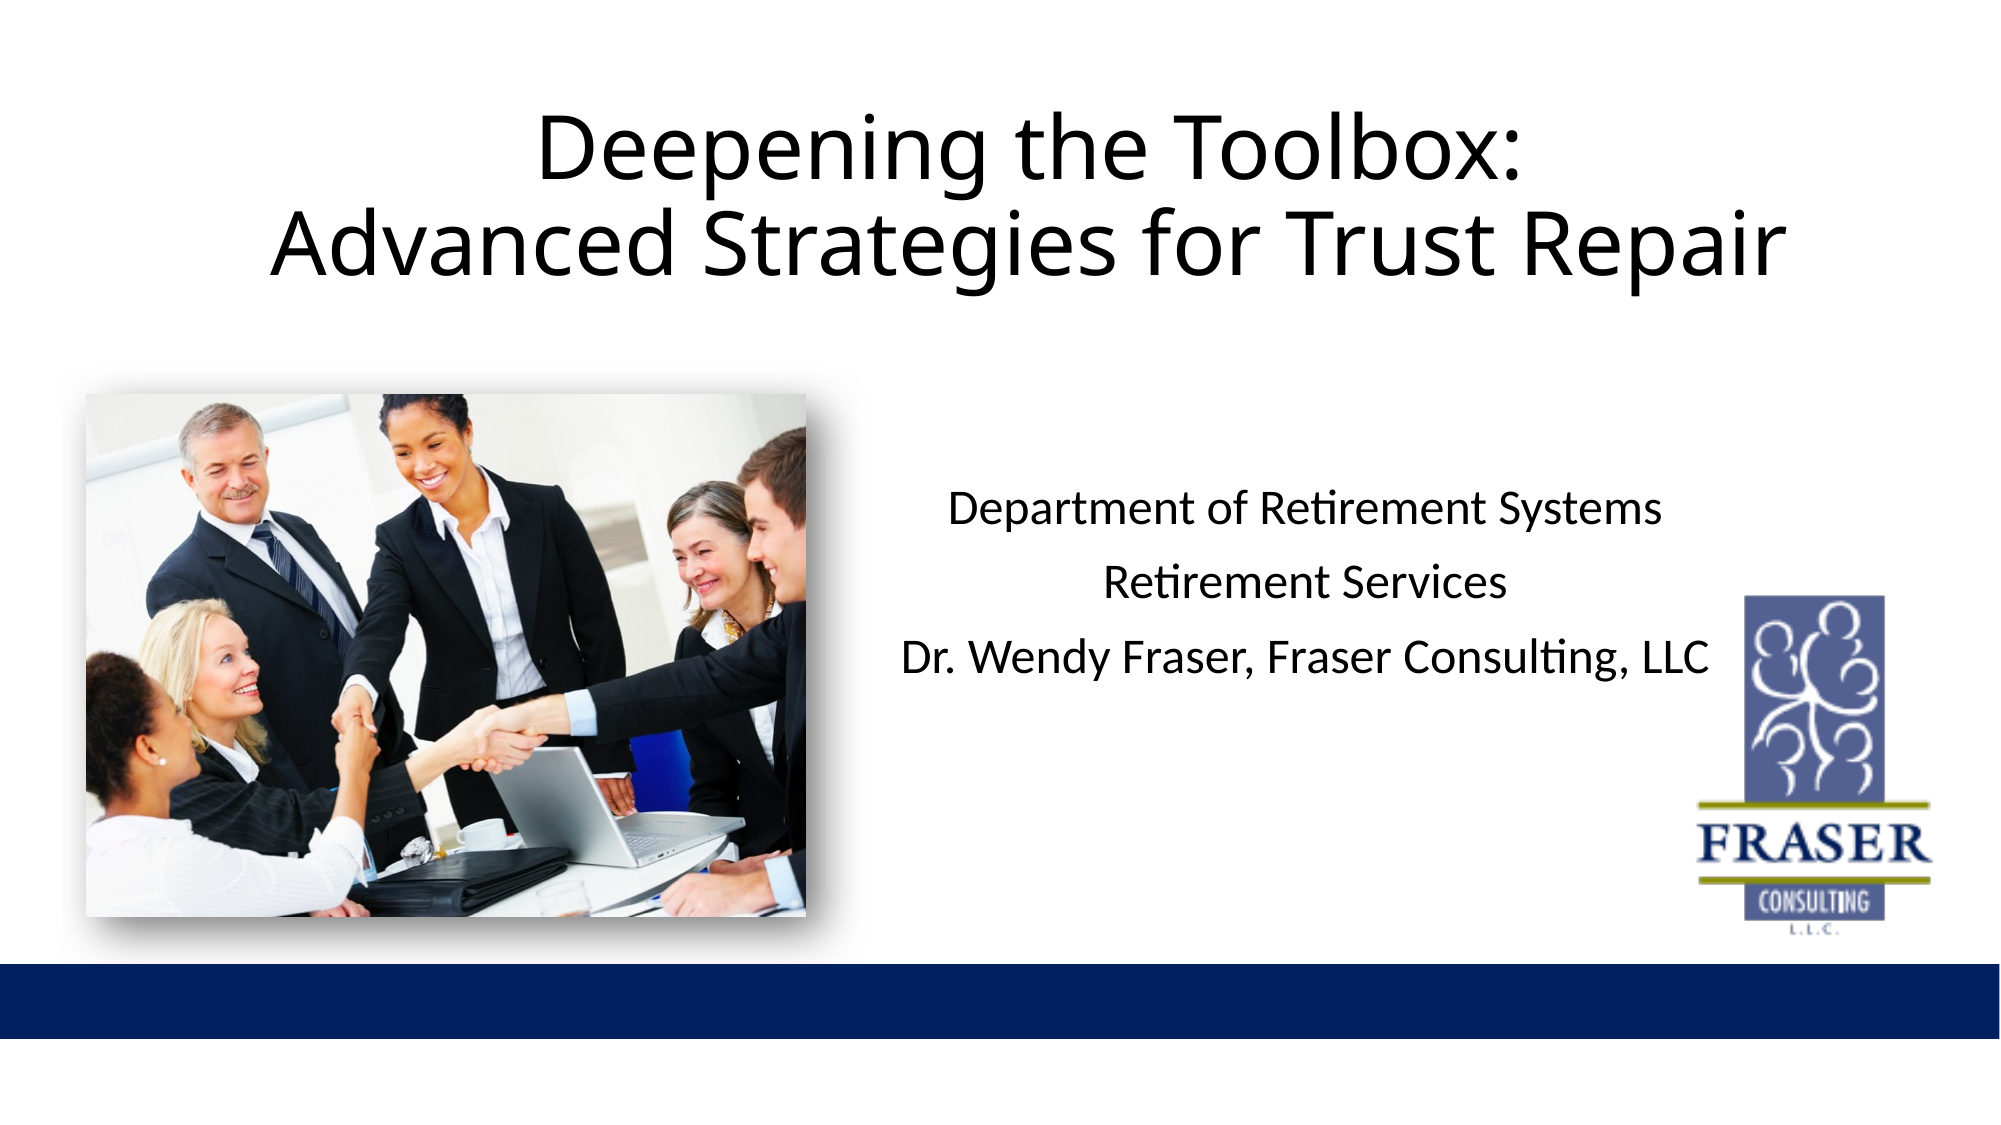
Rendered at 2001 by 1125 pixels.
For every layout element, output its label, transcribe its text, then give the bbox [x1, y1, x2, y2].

picture [1690, 575, 1945, 952]
picture [86, 394, 806, 917]
subtitle Department of Retirement Systems Retirement Services Dr. Wendy Fraser, Fraser Consulting, LLC [854, 473, 2000, 745]
title Deepening the Toolbox: Advanced Strategies for Trust Repair [86, 90, 1974, 302]
